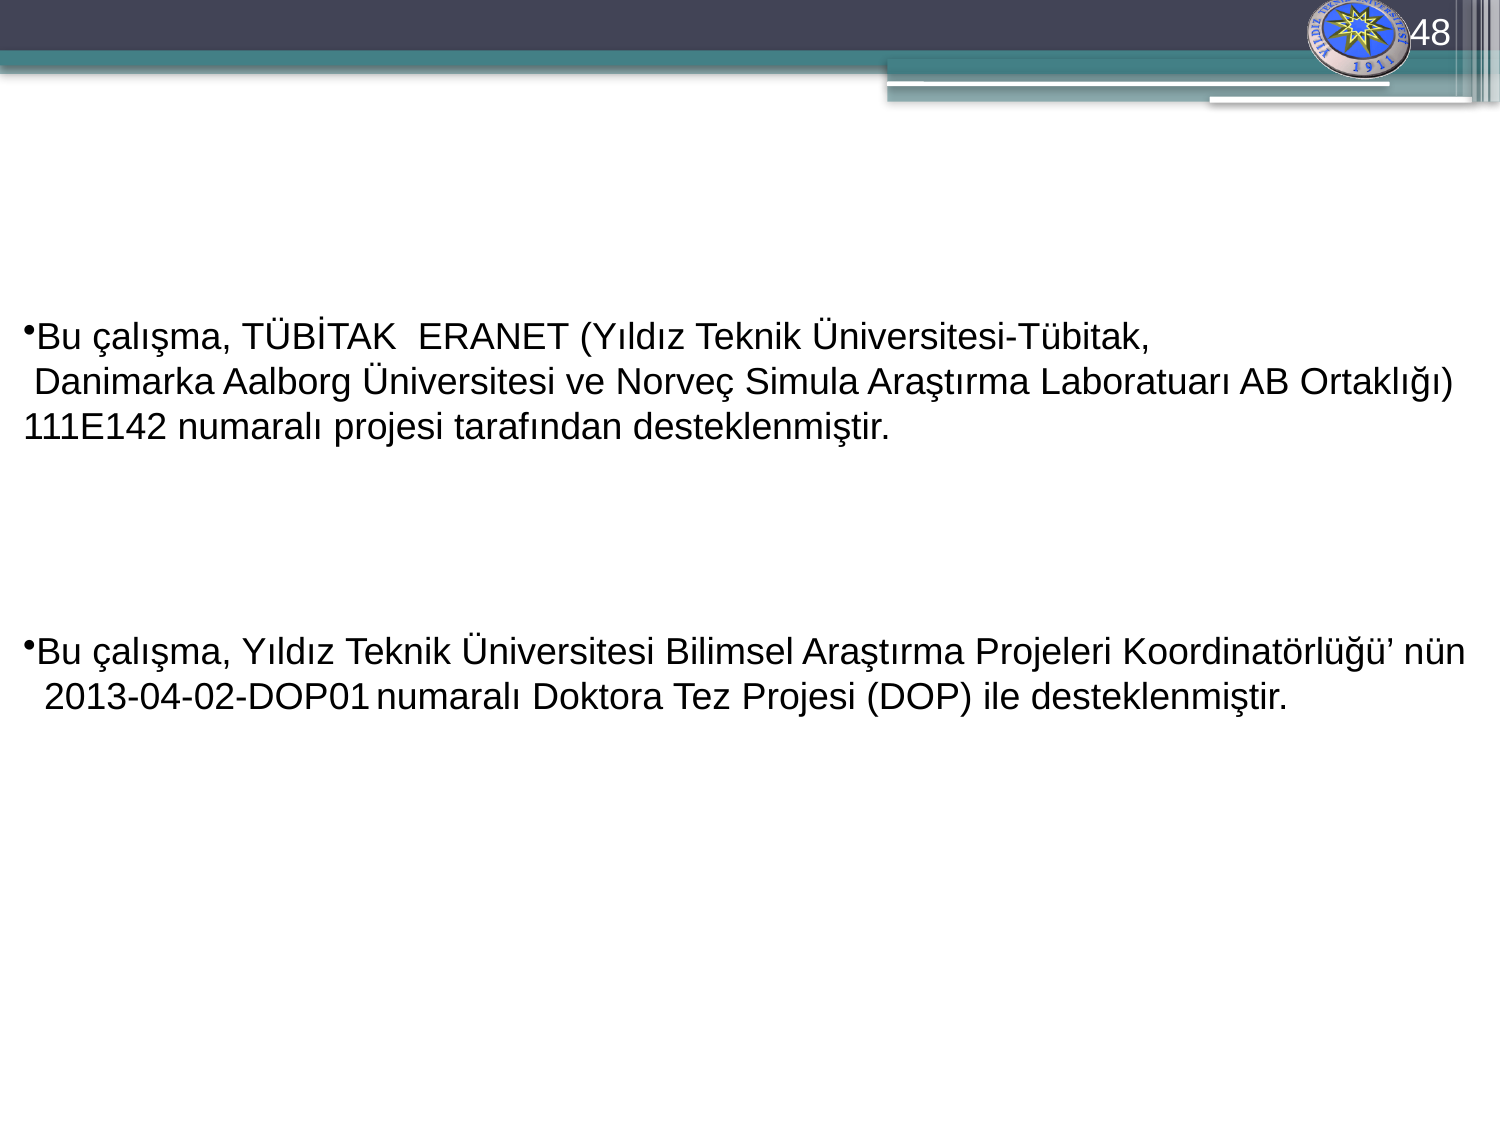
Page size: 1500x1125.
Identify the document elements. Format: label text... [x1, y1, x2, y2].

text_box Bu çalışma, TÜBİTAK ERANET (Yıldız Teknik Üniversitesi-Tübitak, Danimarka Aalborg Üniversitesi ve Norveç Simula Araştırma Laboratuarı AB Ortaklığı) 111E142 numaralı projesi tarafından desteklenmiştir. Bu çalışma, Yıldız Teknik Üniversitesi Bilimsel Araştırma Projeleri Koordinatörlüğü’ nün 2013-04-02-DOP01 numaralı Doktora Tez Projesi (DOP) ile desteklenmiştir. [8, 304, 1482, 725]
slide_number 48 [1416, 0, 1466, 61]
picture [1304, 0, 1411, 90]
